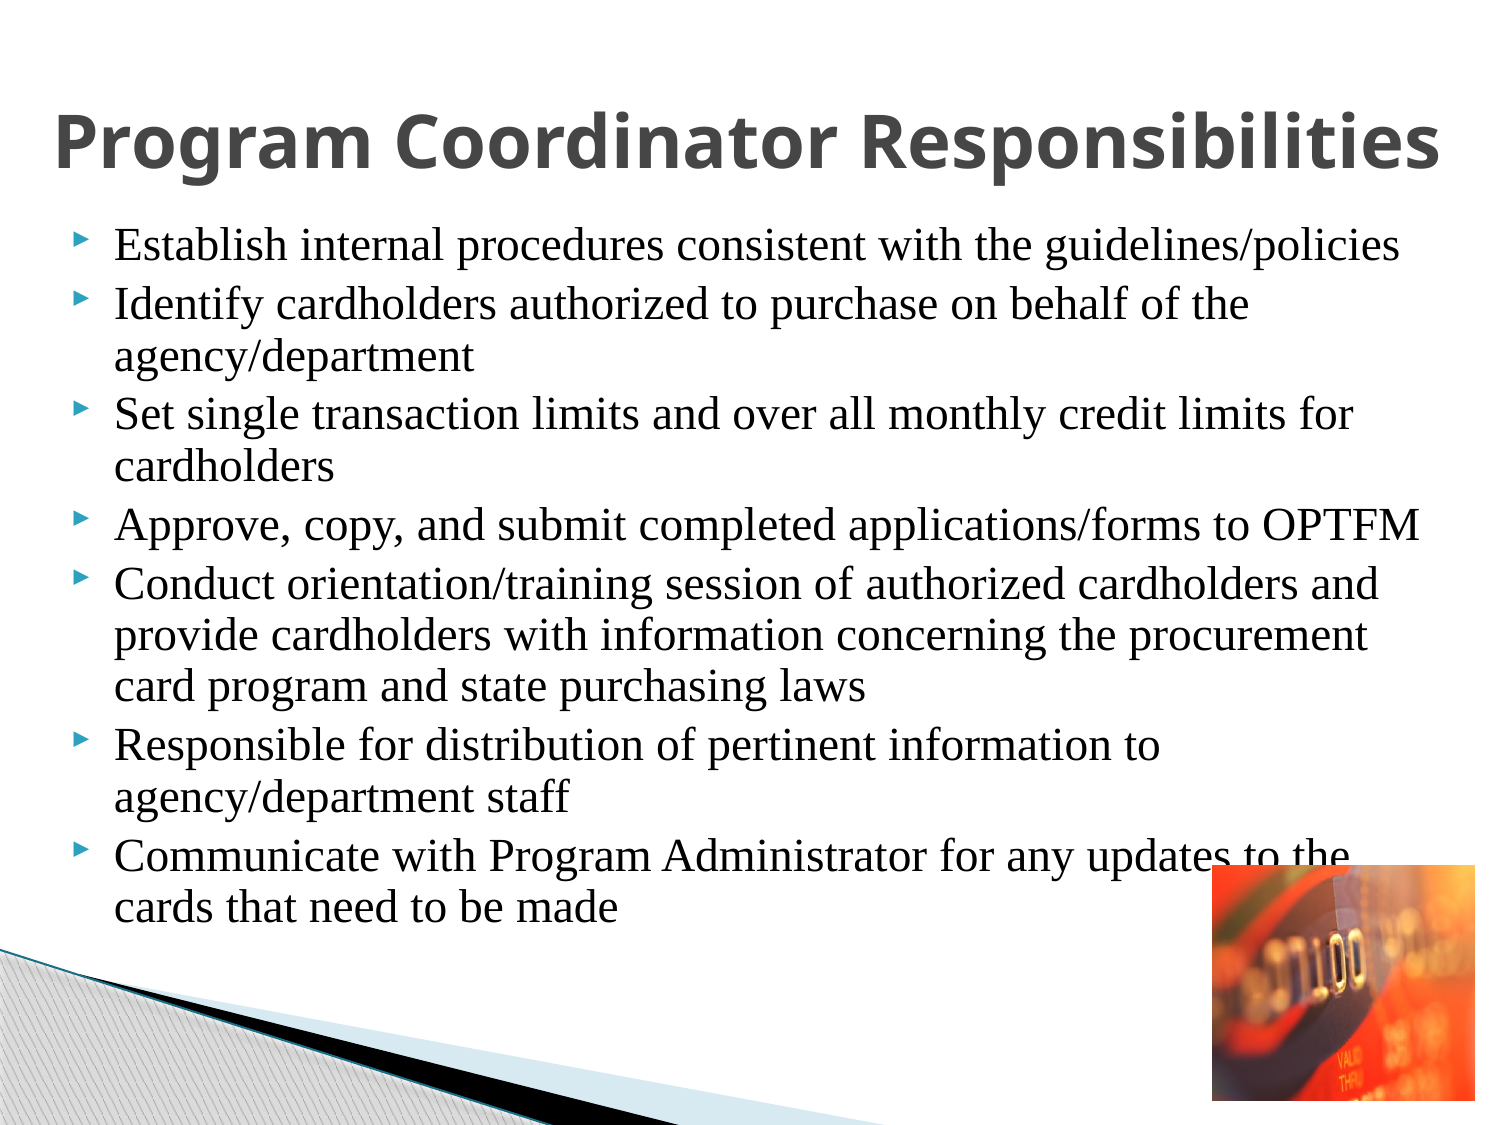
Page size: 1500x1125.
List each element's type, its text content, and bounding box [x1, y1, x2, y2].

title Program Coordinator Responsibilities [37, 45, 1475, 233]
list Establish internal procedures consistent with the guidelines/policies Identify cardholders authorized to purchase on behalf of the agency/department Set single transaction limits and over all monthly credit limits for cardholders Approve, copy, and submit completed applications/forms to OPTFM Conduct orientation/training session of authorized cardholders and provide cardholders with information concerning the procurement card program and state purchasing laws Responsible for distribution of pertinent information to agency/department staff Communicate with Program Administrator for any updates to the cards that need to be made [37, 233, 1438, 963]
picture [1212, 865, 1476, 1101]
